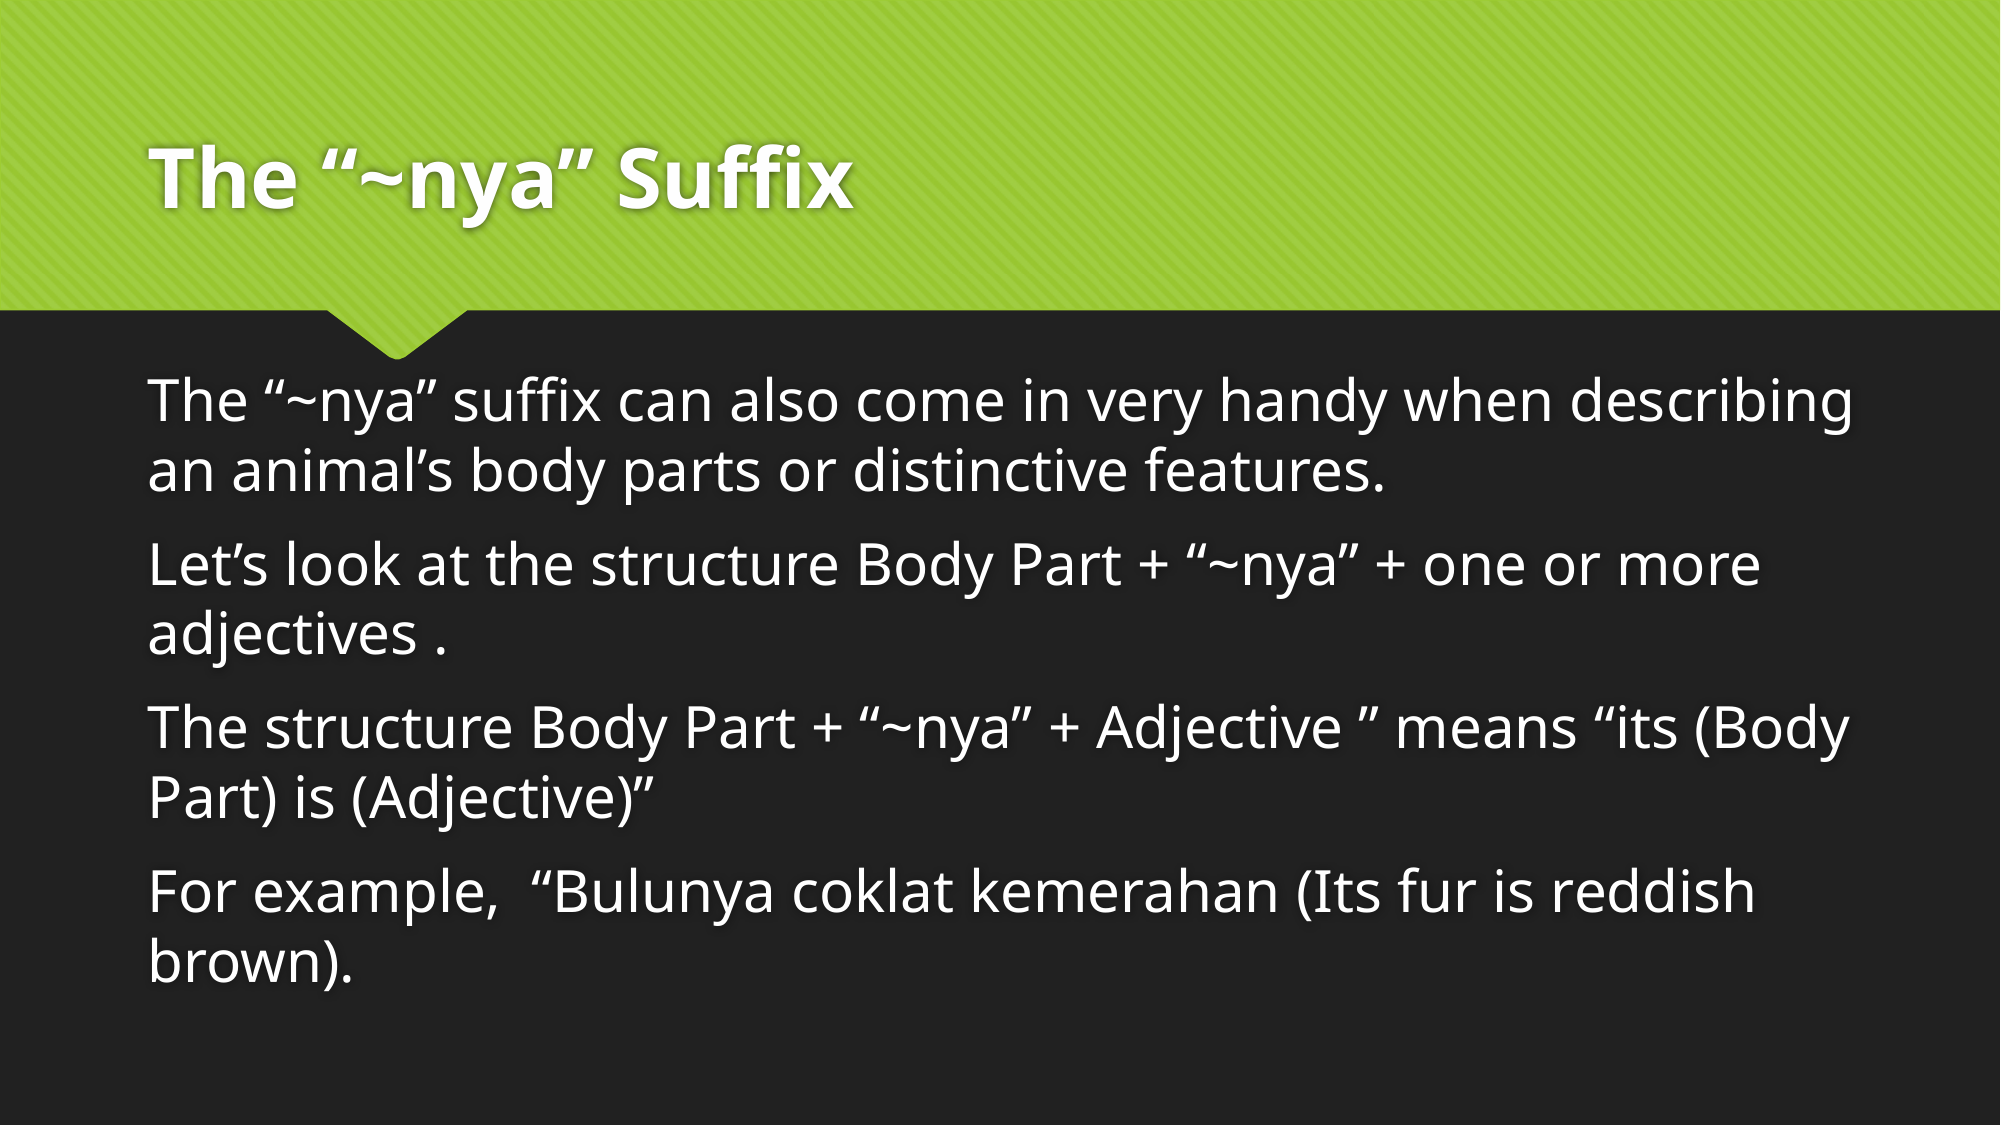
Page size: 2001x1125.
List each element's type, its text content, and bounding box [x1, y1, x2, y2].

list The “~nya” suffix can also come in very handy when describing an animal’s body parts or distinctive features. Let’s look at the structure Body Part + “~nya” + one or more adjectives . The structure Body Part + “~nya” + Adjective ” means “its (Body Part) is (Adjective)” For example, “Bulunya coklat kemerahan (Its fur is reddish brown). [132, 316, 1934, 1107]
title The “~nya” Suffix [132, 73, 1868, 233]
